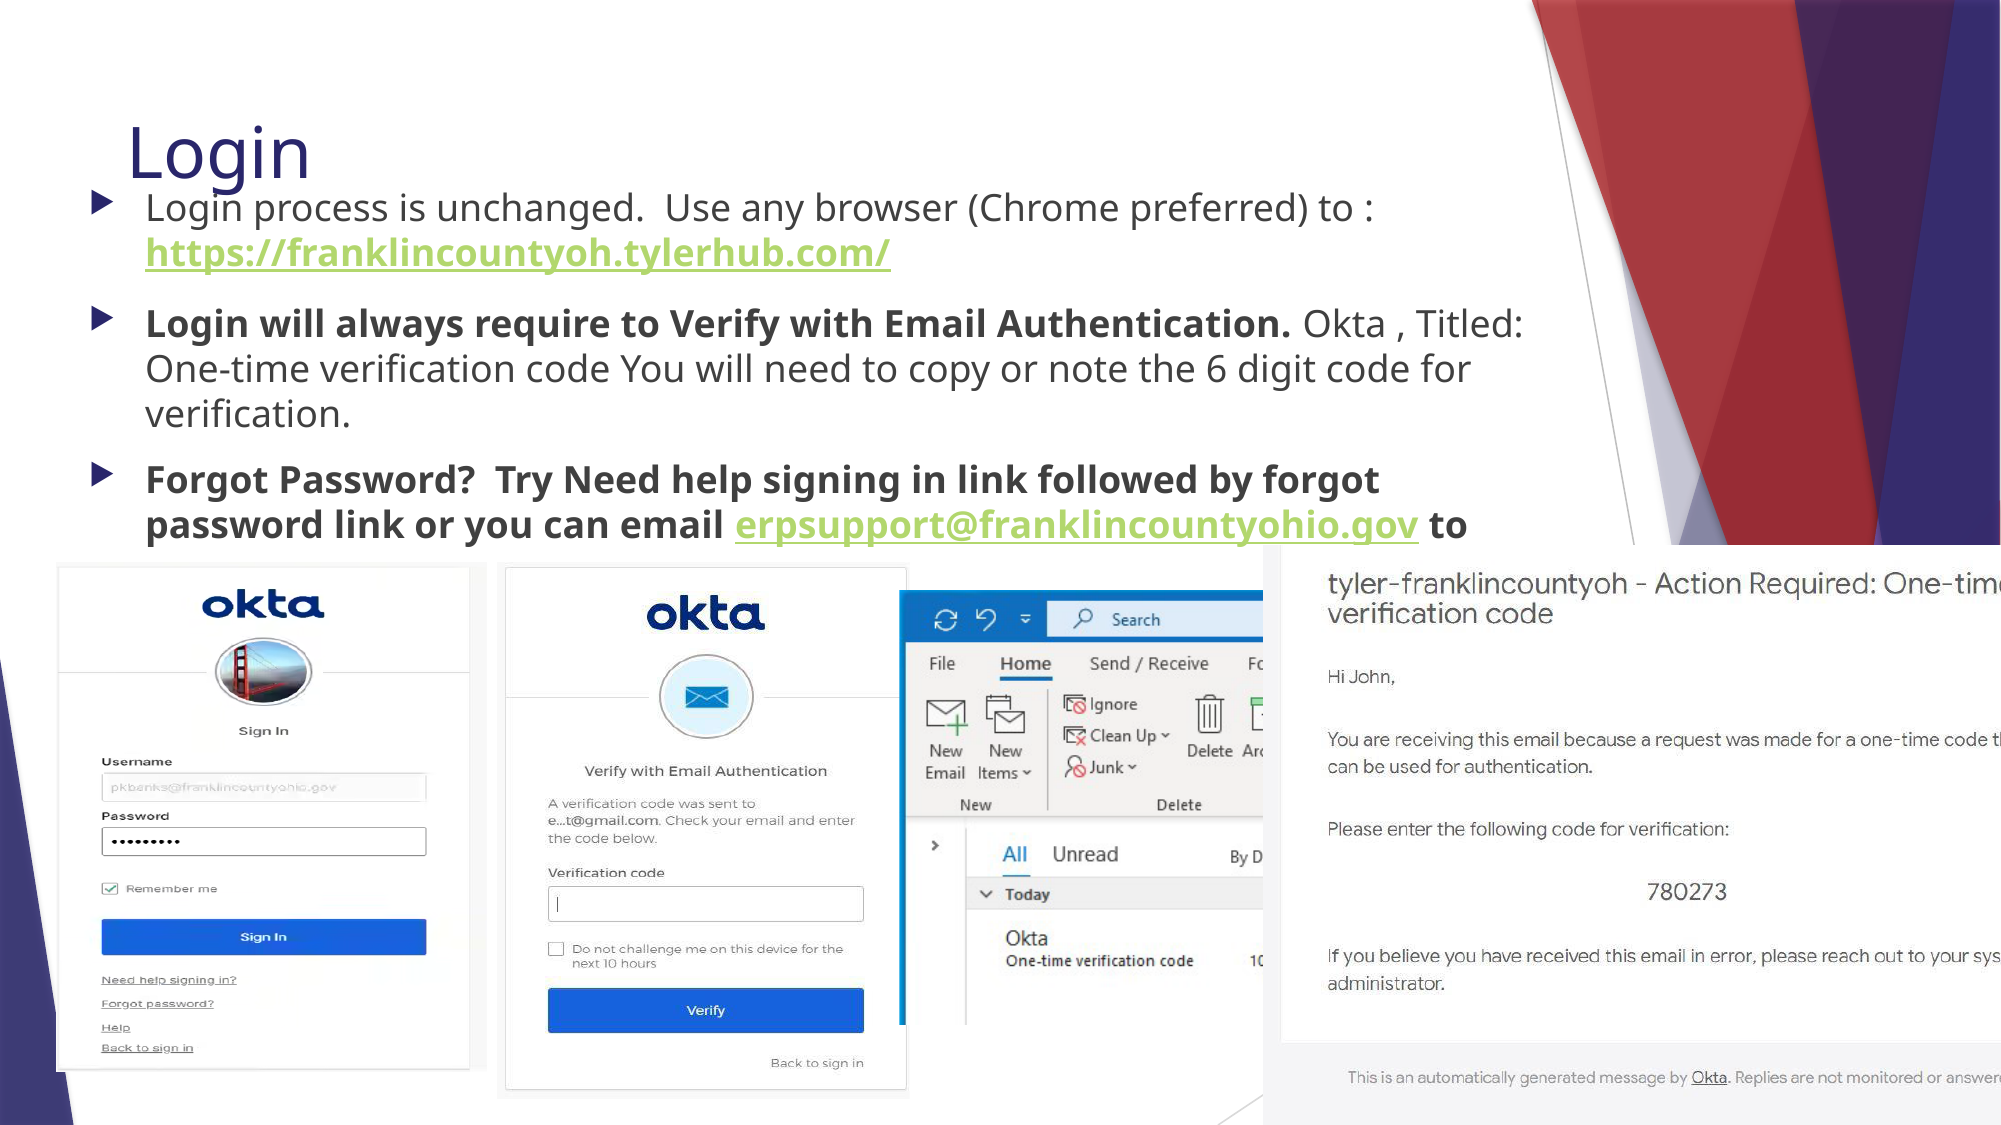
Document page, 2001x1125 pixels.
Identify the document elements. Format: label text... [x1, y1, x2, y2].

list Login process is unchanged. Use any browser (Chrome preferred) to : https://franklincountyoh.tylerhub.com/ Login will always require to Verify with Email Authentication. Okta , Titled: One-time verification code You will need to copy or note the 6 digit code for verification. Forgot Password? Try Need help signing in link followed by forgot password link or you can email erpsupport@franklincountyohio.gov to request pw reset. [73, 176, 1570, 589]
picture [496, 545, 2000, 1125]
title Login [111, 99, 1522, 176]
picture [55, 561, 487, 1073]
